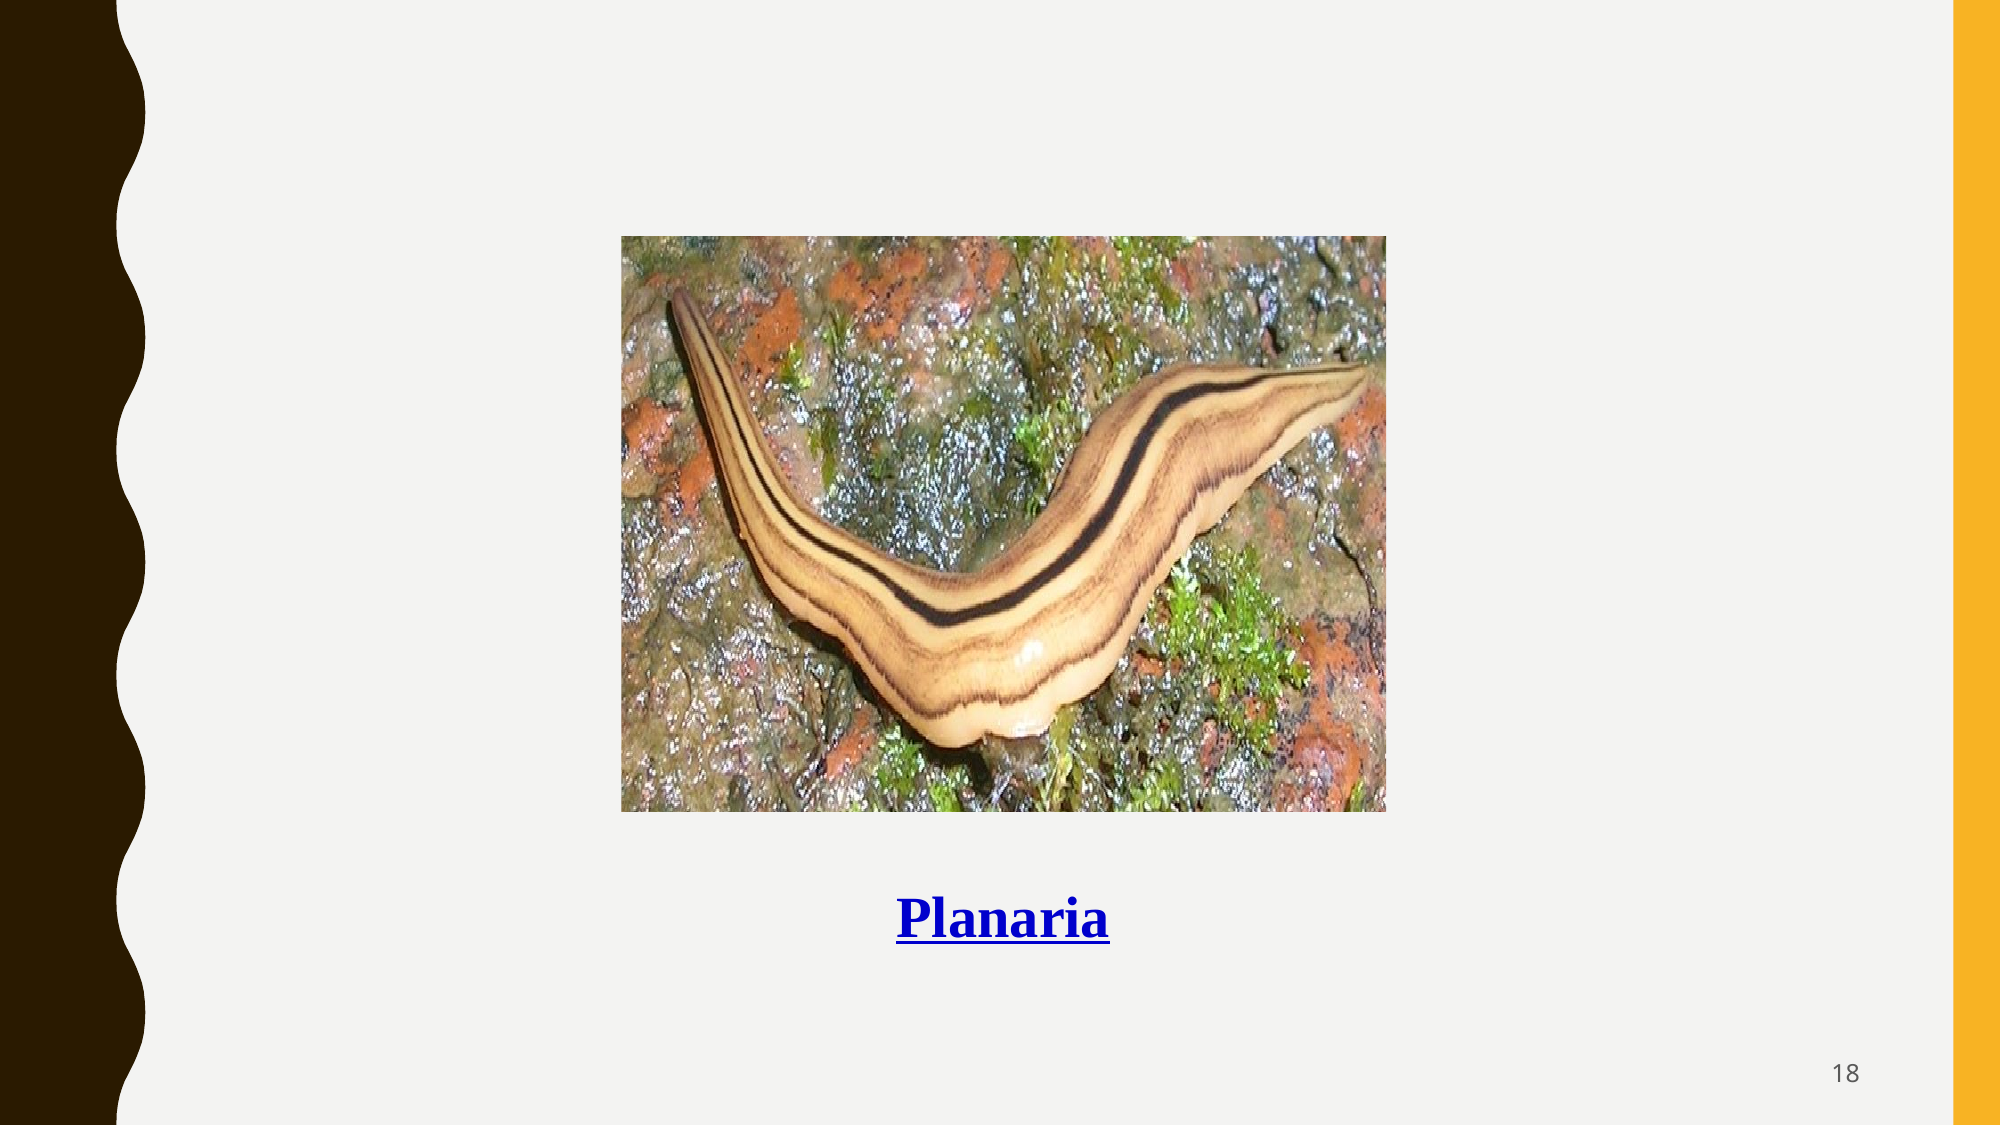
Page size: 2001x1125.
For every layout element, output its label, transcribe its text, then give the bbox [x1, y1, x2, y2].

picture [621, 235, 1387, 812]
slide_number 18 [1412, 1045, 1875, 1103]
text_box Planaria [881, 871, 1126, 957]
